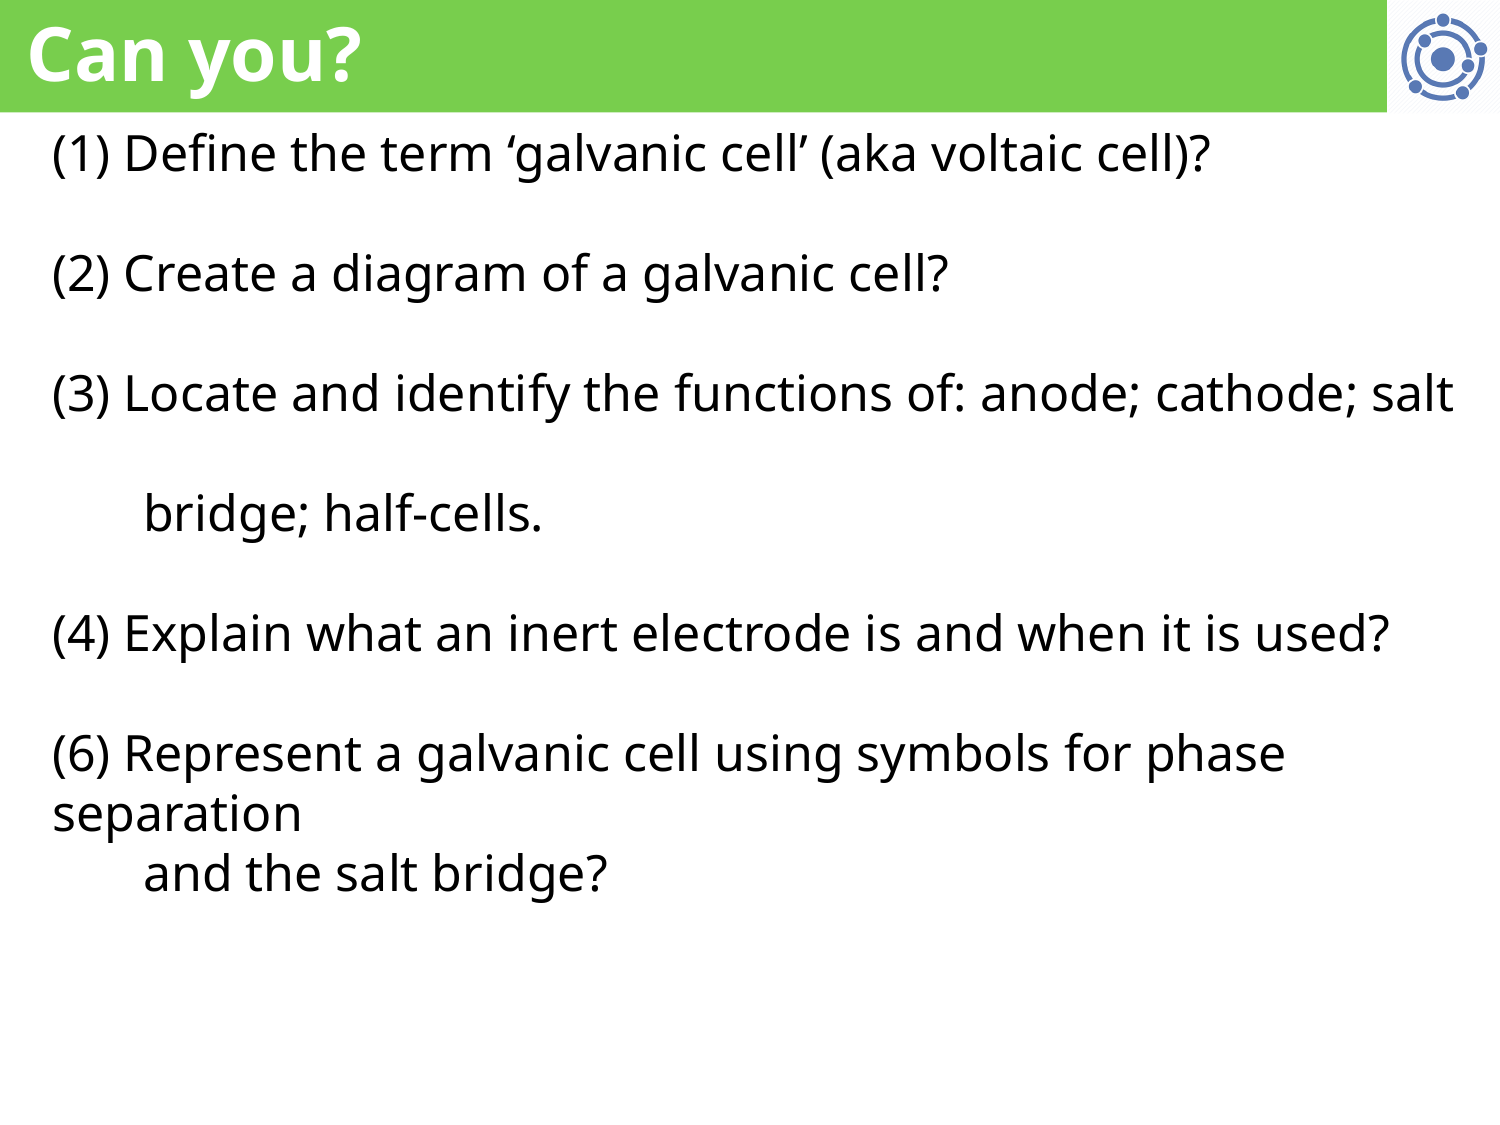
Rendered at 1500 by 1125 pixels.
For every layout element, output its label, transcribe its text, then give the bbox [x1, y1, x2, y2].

picture [1387, 0, 1500, 114]
text_box (1) Define the term ‘galvanic cell’ (aka voltaic cell)? (2) Create a diagram of a galvanic cell? (3) Locate and identify the functions of: anode; cathode; salt bridge; half-cells. (4) Explain what an inert electrode is and when it is used? (6) Represent a galvanic cell using symbols for phase separation and the salt bridge? [37, 113, 1473, 909]
text_box [0, 0, 1387, 113]
text_box Can you? [11, 0, 378, 105]
